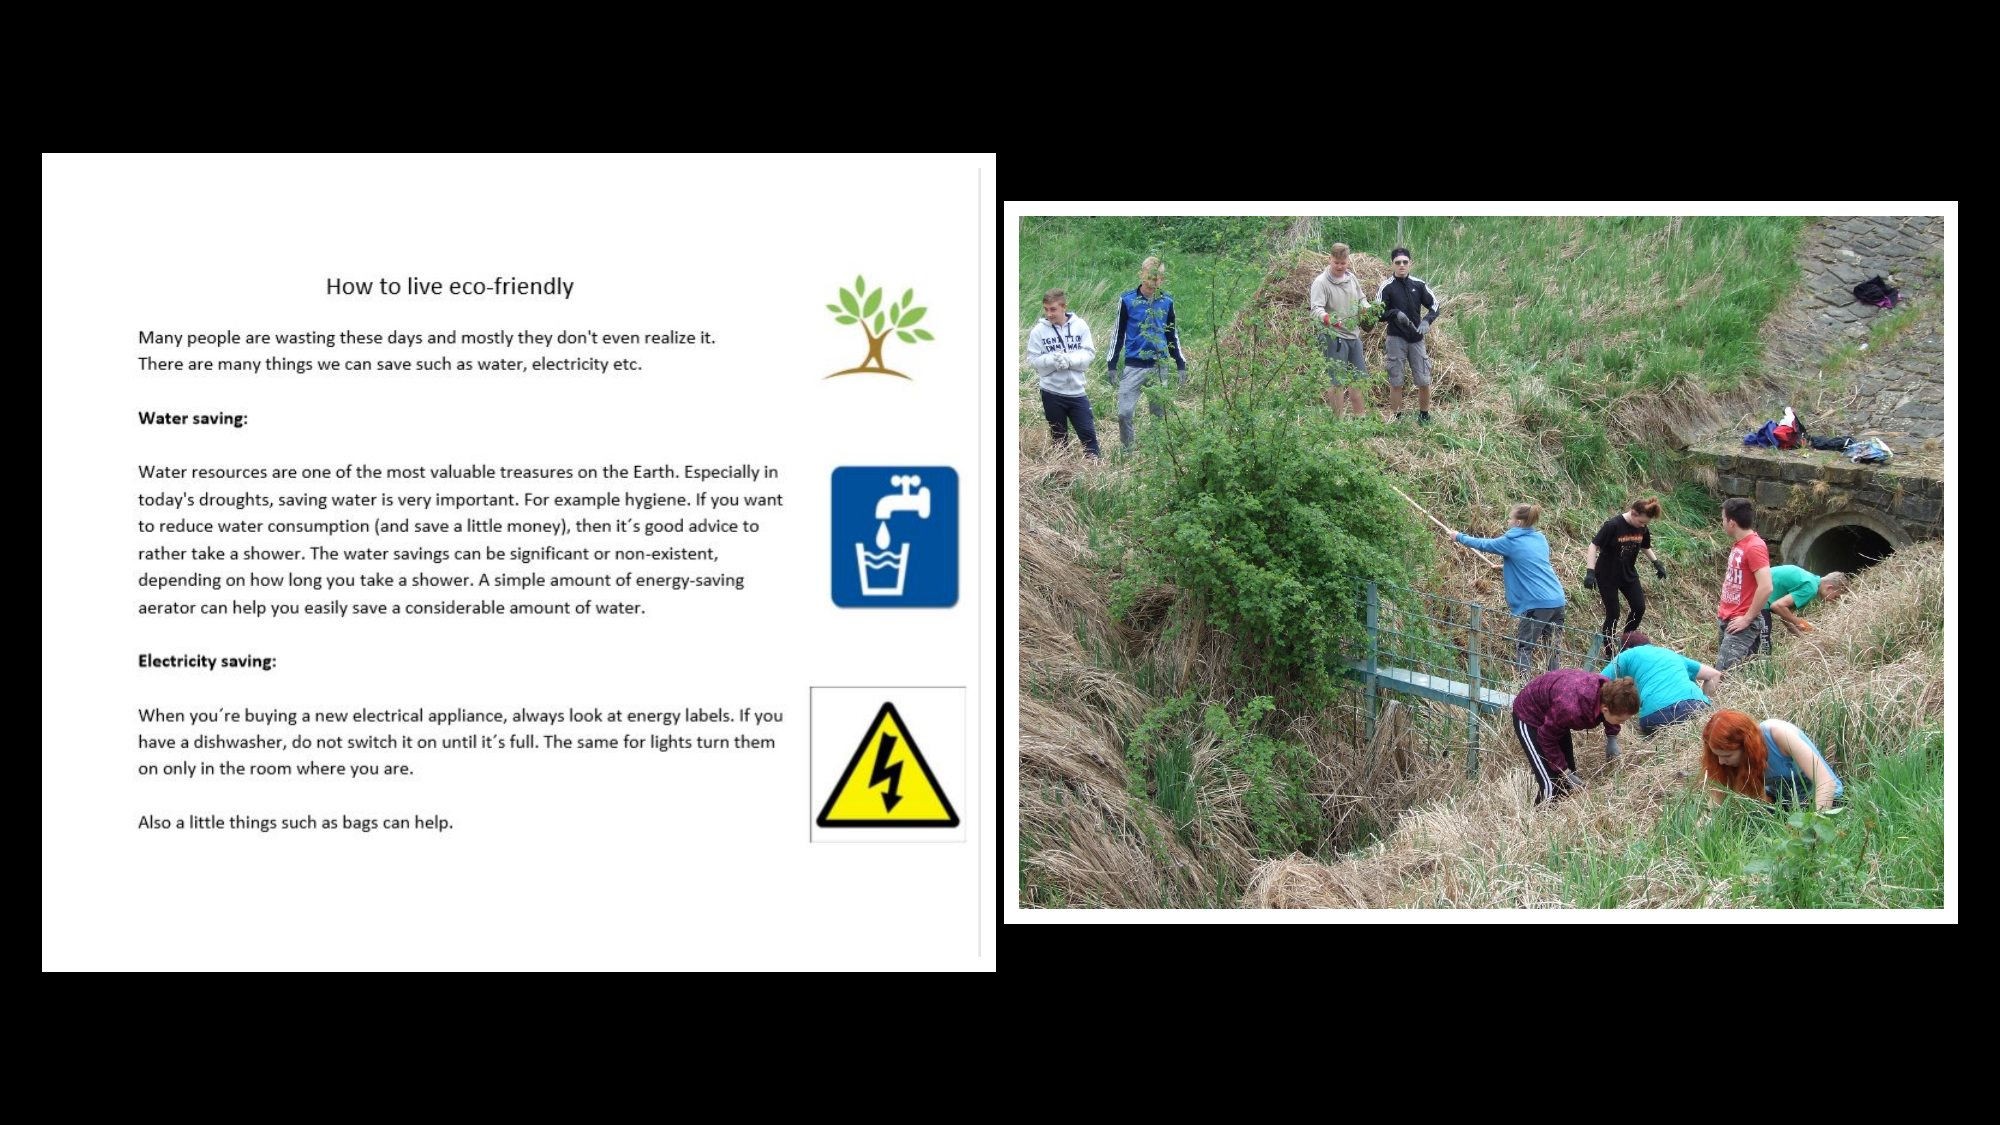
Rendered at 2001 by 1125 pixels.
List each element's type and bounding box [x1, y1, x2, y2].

picture [56, 167, 982, 957]
picture [1018, 215, 1944, 910]
